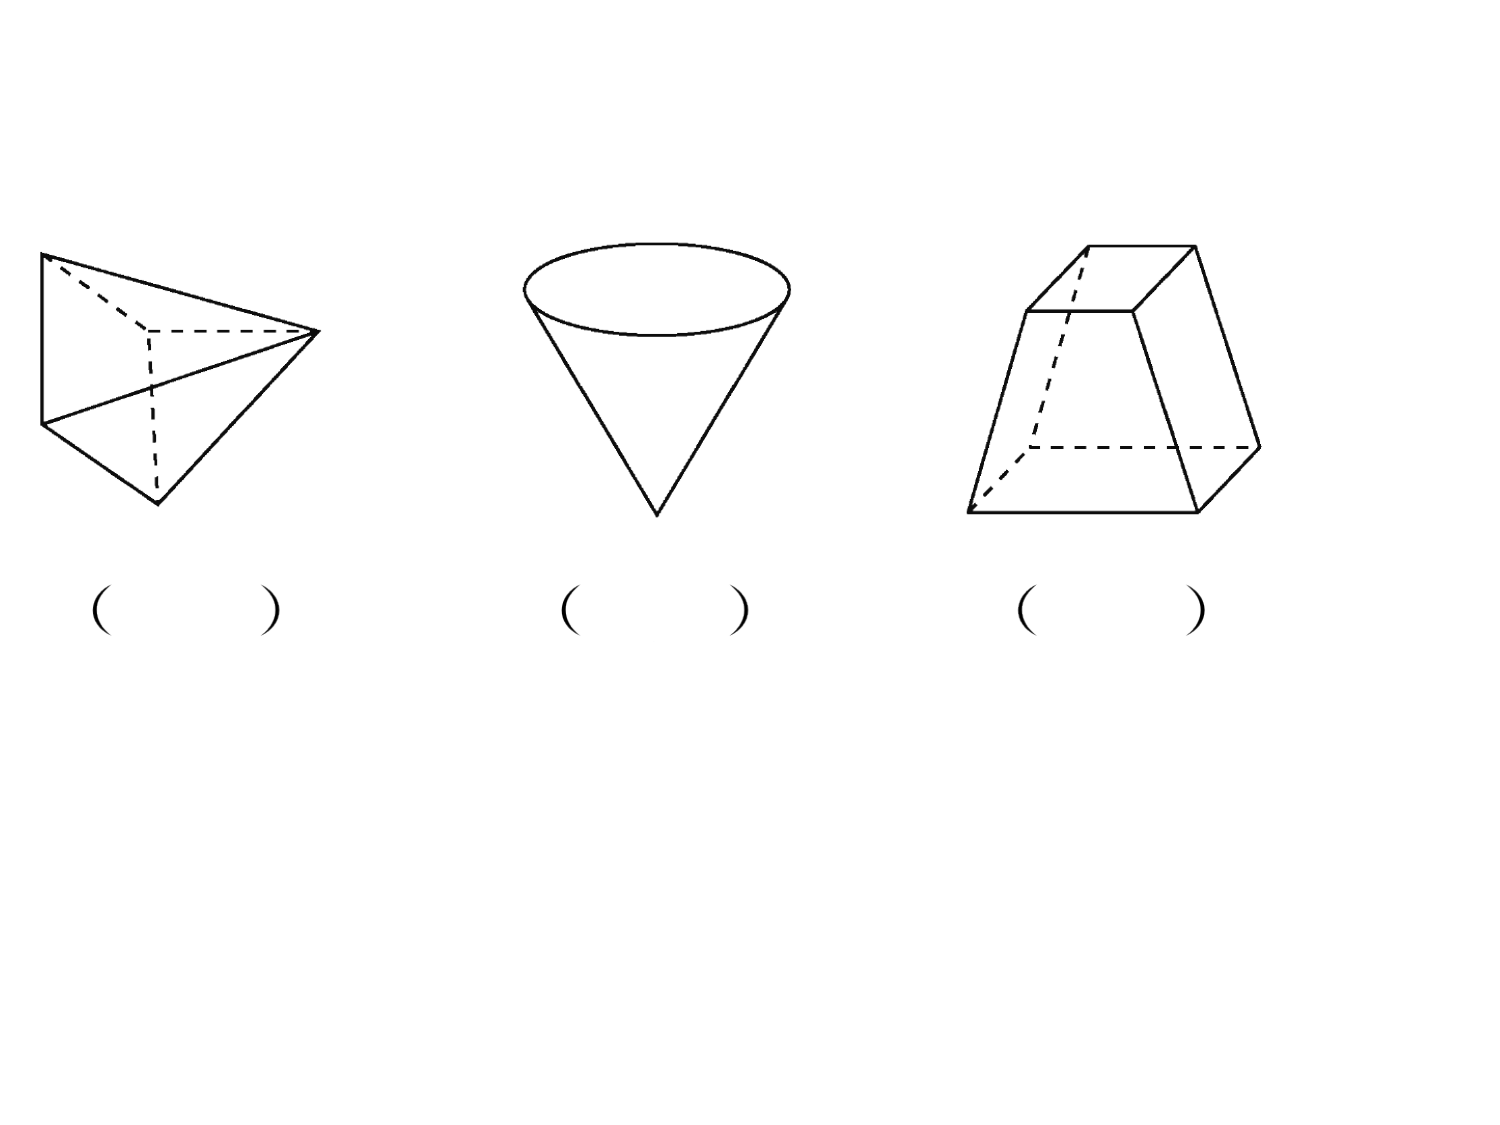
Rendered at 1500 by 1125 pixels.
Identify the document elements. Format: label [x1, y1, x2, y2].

picture [35, 177, 1453, 662]
